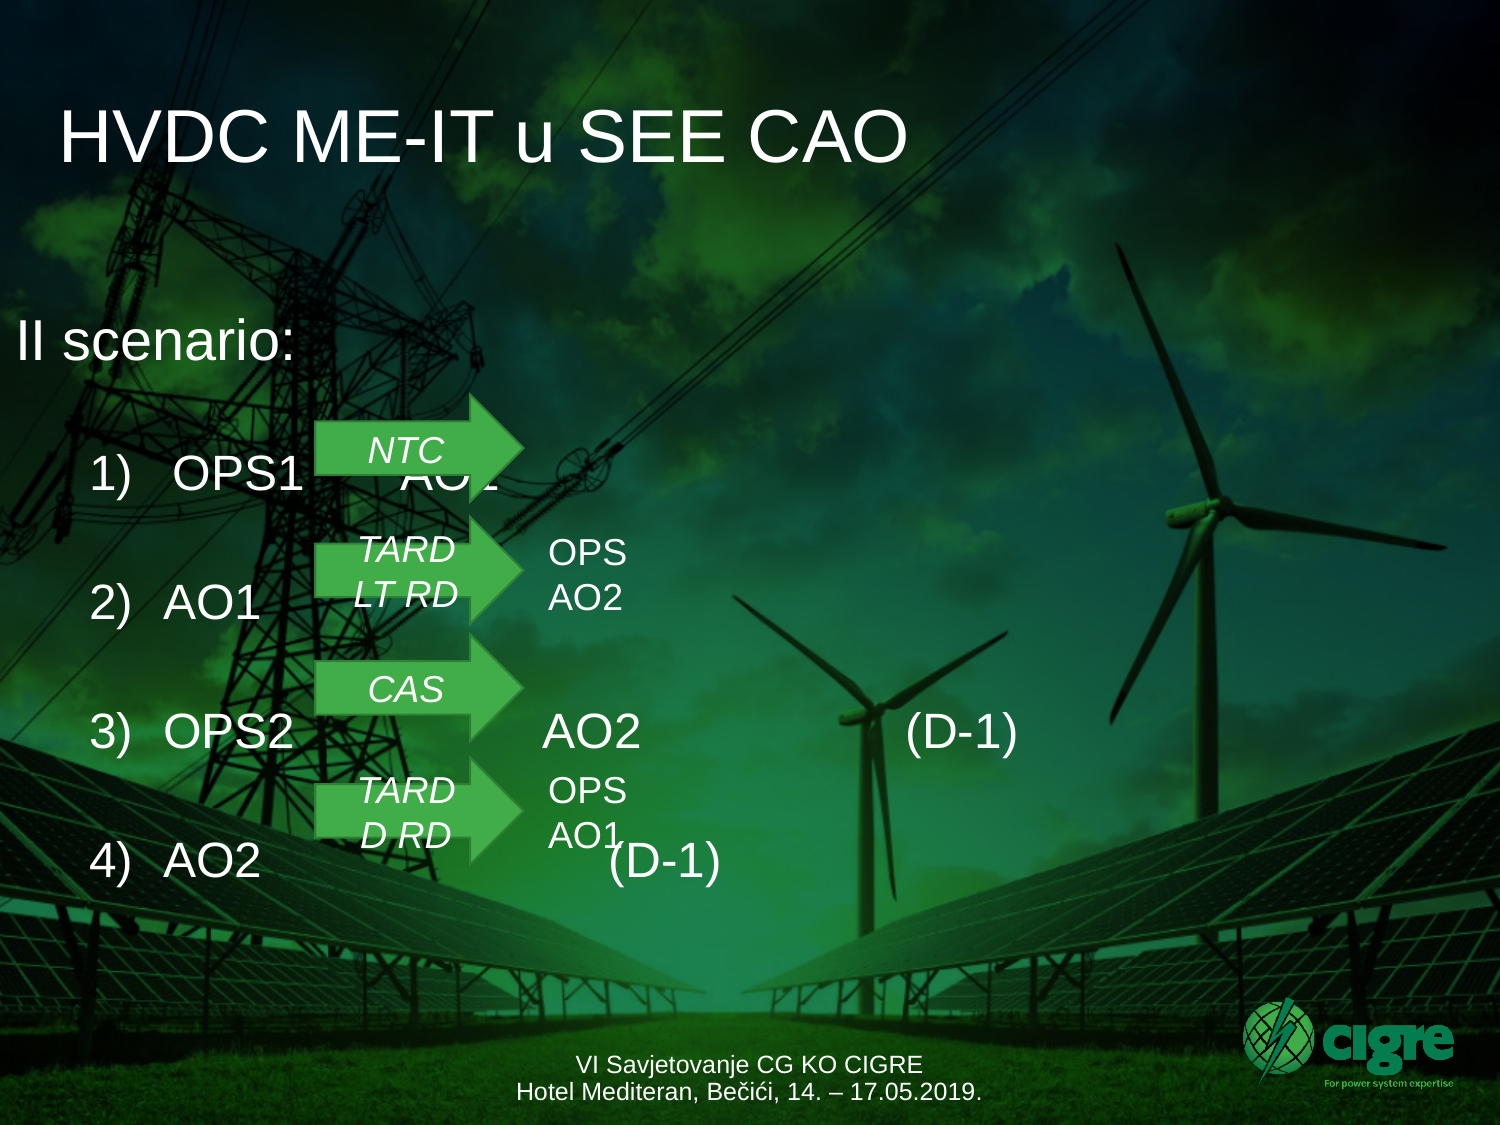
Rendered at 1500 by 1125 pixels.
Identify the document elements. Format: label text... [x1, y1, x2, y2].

title HVDC ME-IT u SEE CAO [43, 77, 1338, 200]
text_box OPS AO1 [532, 722, 672, 900]
text_box TARD D RD [314, 755, 526, 867]
text_box VI Savjetovanje CG KO CIGRE Hotel Mediteran, Bečići, 14. – 17.05.2019. [343, 1033, 1157, 1125]
text_box TARD LT RD [314, 514, 526, 627]
picture [0, 0, 1500, 1125]
text_box CAS [314, 631, 526, 744]
text_box NTC [314, 392, 526, 505]
text_box OPS AO2 [532, 484, 672, 662]
text_box II scenario: OPS1 AO1 AO1 OPS2 AO2 (D-1) AO2 (D-1) [0, 260, 1470, 1000]
